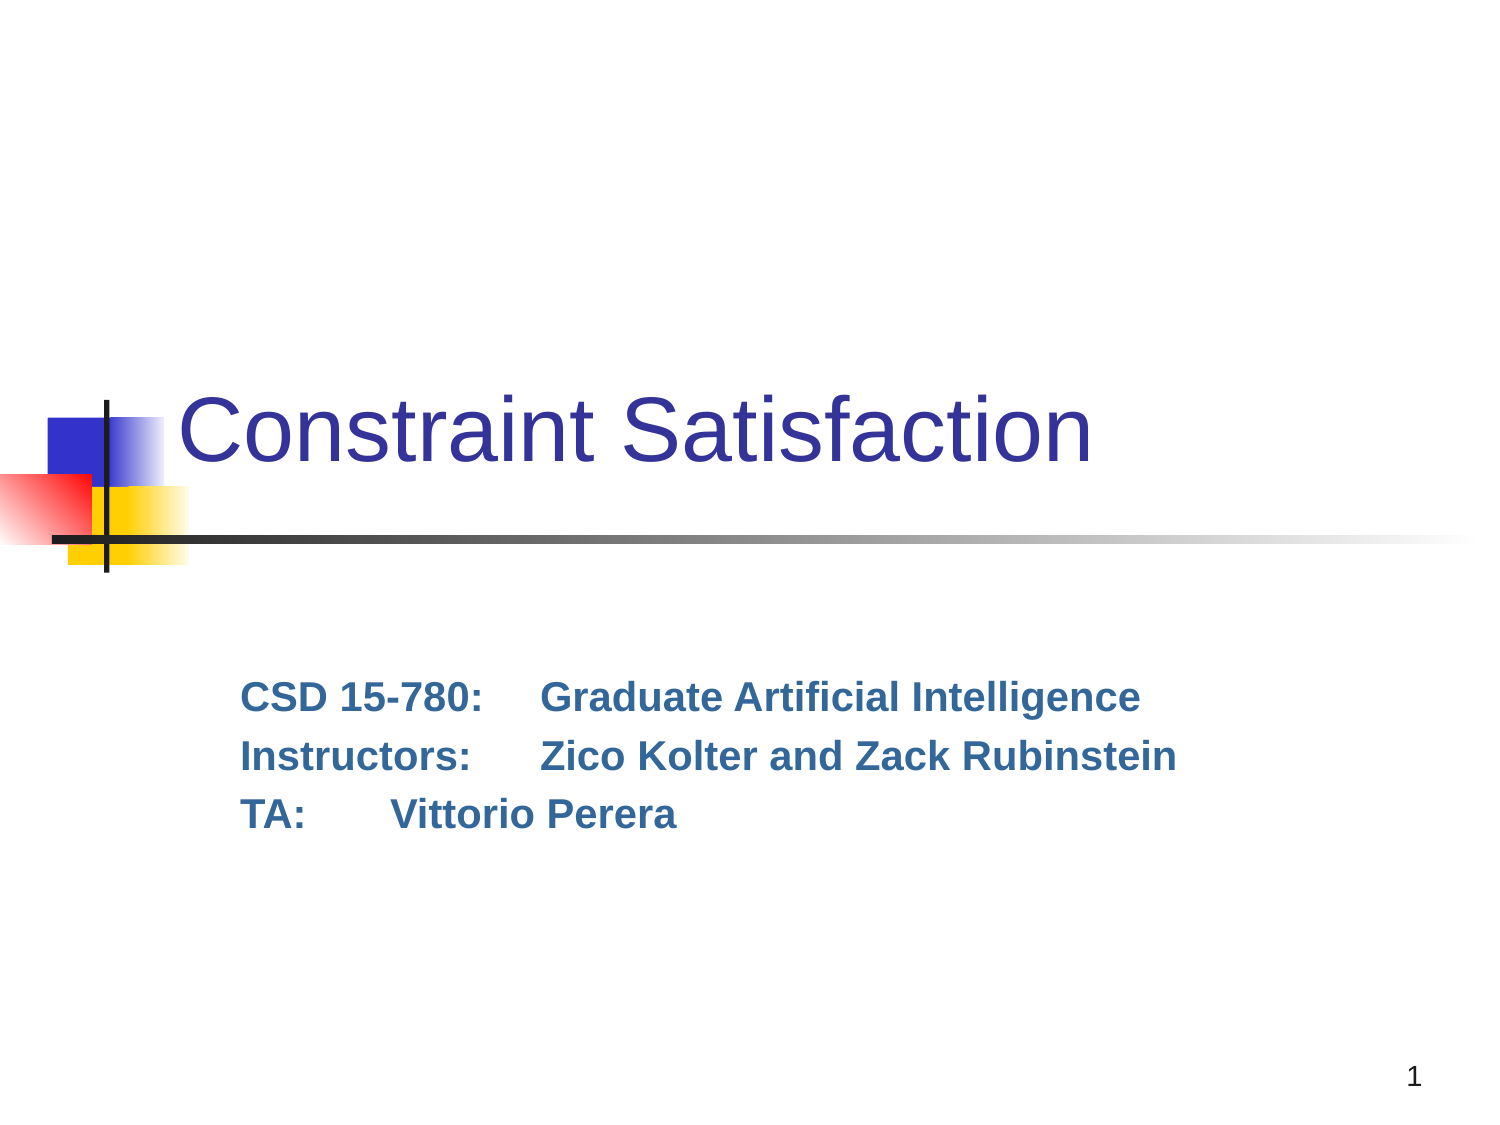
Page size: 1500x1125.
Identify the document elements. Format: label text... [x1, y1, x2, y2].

subtitle CSD 15-780: Graduate Artificial Intelligence Instructors: Zico Kolter and Zack Rubinstein TA: Vittorio Perera [225, 662, 1275, 850]
title Constraint Satisfaction [162, 299, 1438, 488]
slide_number 1 [1125, 1025, 1438, 1100]
